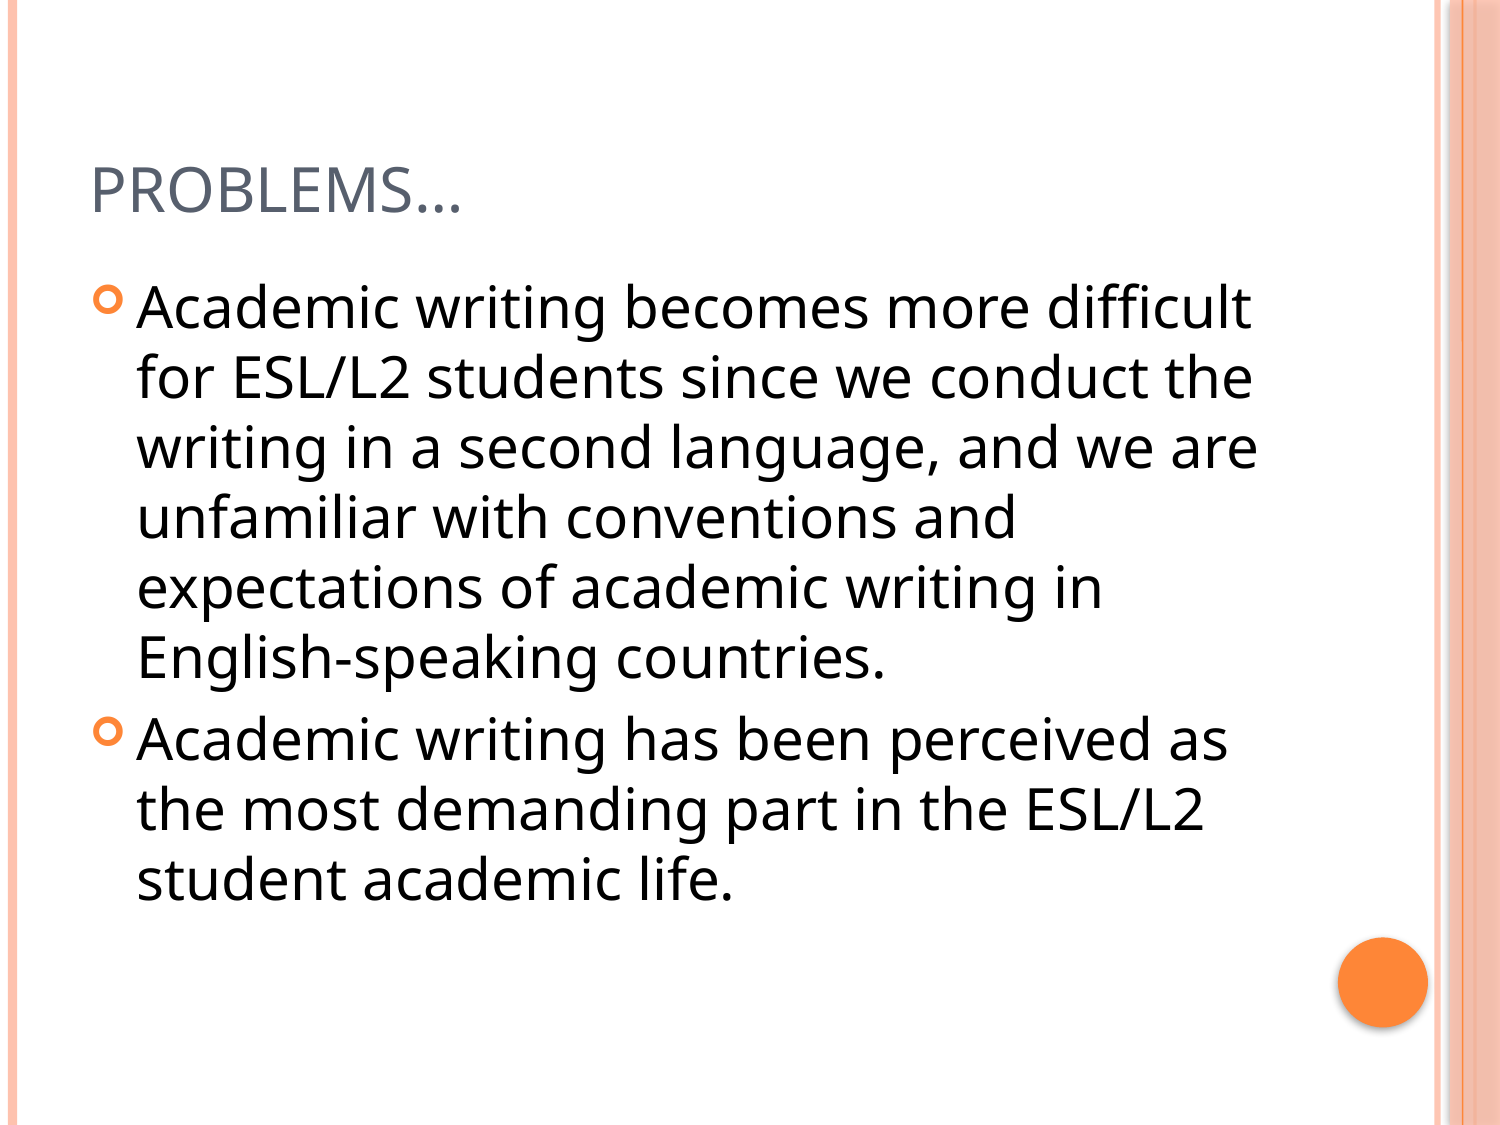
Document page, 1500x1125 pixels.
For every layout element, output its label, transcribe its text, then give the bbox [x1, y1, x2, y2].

list Academic writing becomes more difficult for ESL/L2 students since we conduct the writing in a second language, and we are unfamiliar with conventions and expectations of academic writing in English-speaking countries. Academic writing has been perceived as the most demanding part in the ESL/L2 student academic life. [75, 262, 1300, 1062]
title PROBLEMS… [75, 45, 1300, 233]
